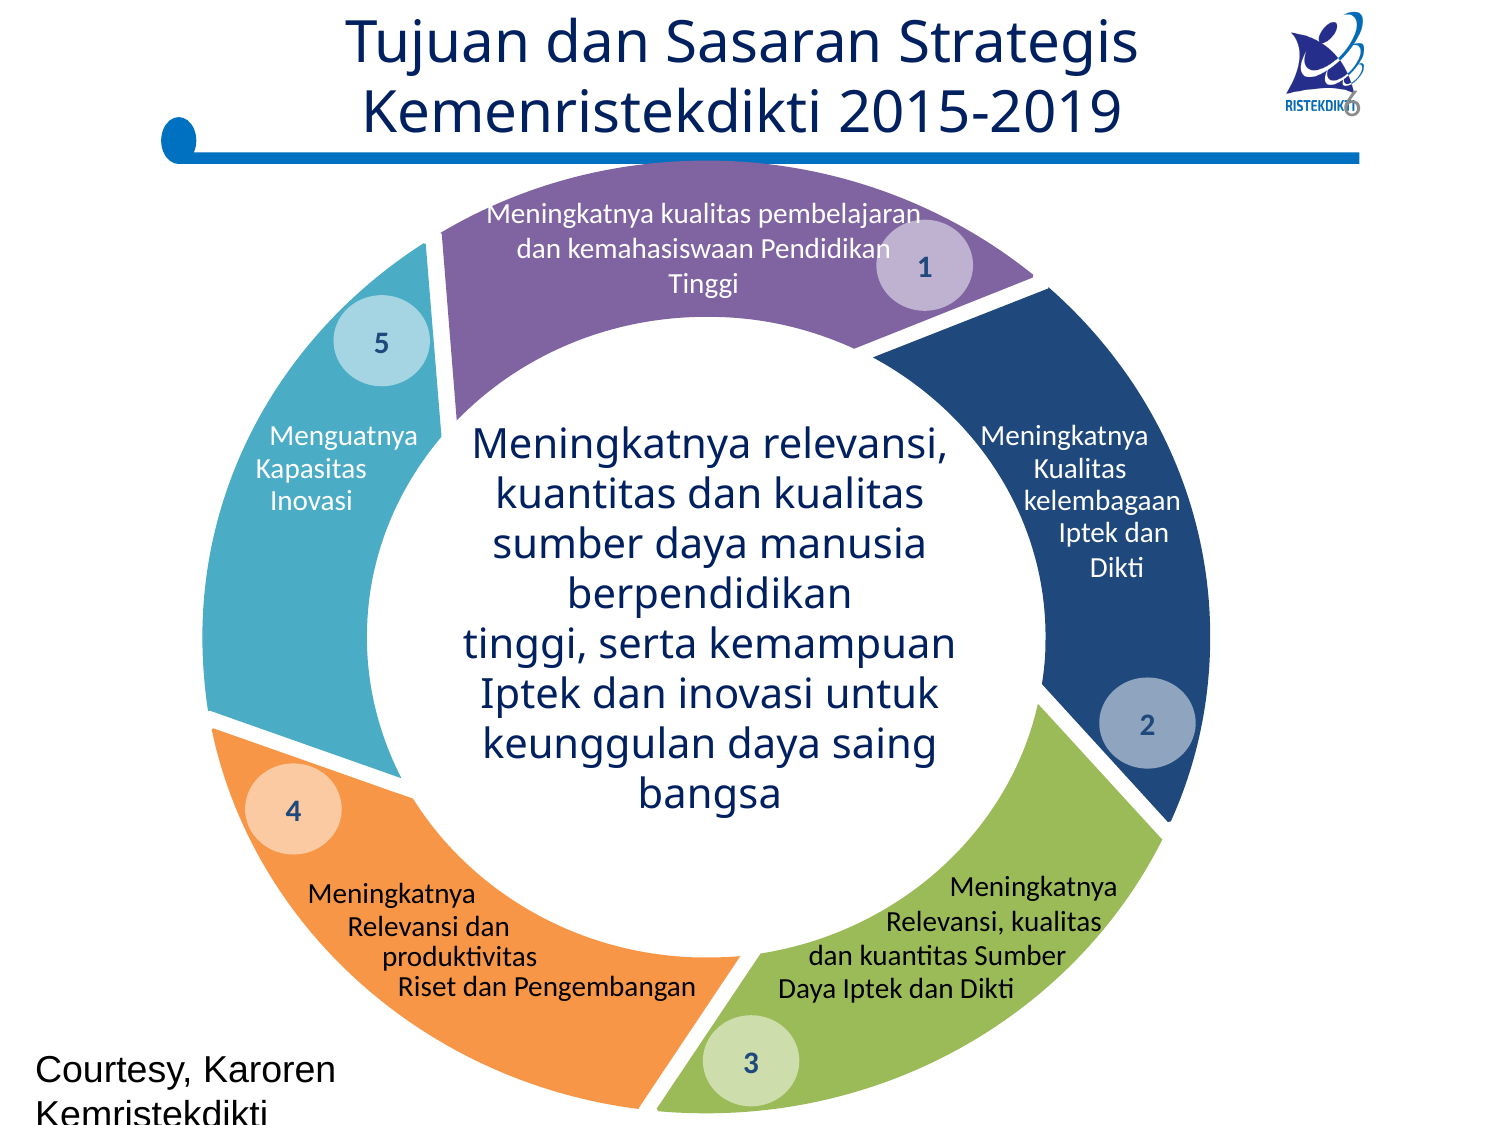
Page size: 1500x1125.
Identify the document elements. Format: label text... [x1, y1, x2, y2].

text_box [193, 160, 1236, 1114]
text_box [159, 115, 199, 166]
slide_number 6 [1273, 38, 1377, 164]
picture [1286, 9, 1364, 112]
text_box Courtesy, Karoren Kemristekdikti [20, 1038, 539, 1125]
text_box Tujuan dan Sasaran Strategis Kemenristekdikti 2015-2019 [217, 0, 1267, 150]
text_box [177, 150, 1361, 166]
